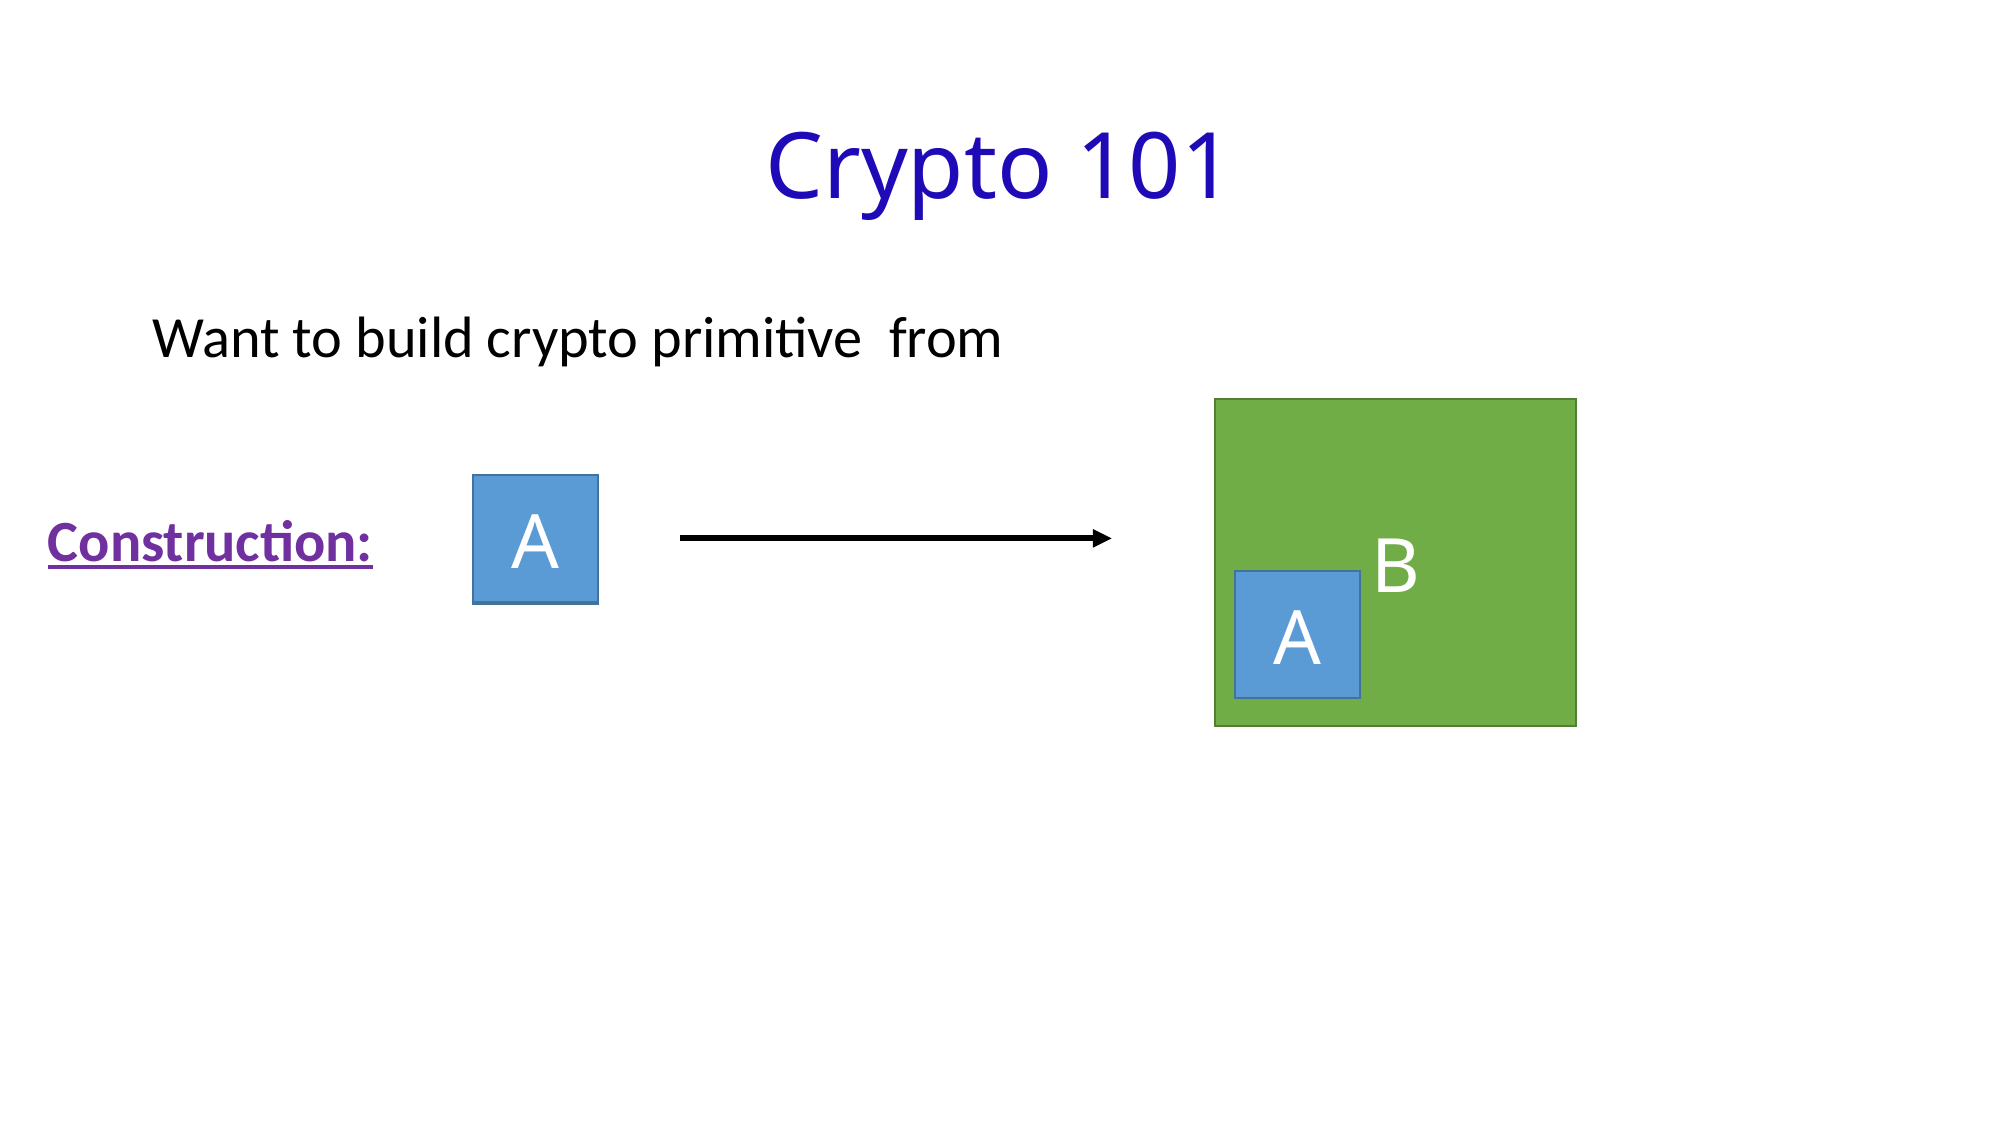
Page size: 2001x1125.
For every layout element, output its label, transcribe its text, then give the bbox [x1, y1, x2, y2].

text_box A [472, 474, 599, 603]
text_box Construction: [33, 495, 388, 581]
text_box B [1214, 398, 1577, 727]
text_box A [1234, 570, 1361, 699]
title Crypto 101 [137, 59, 1863, 278]
